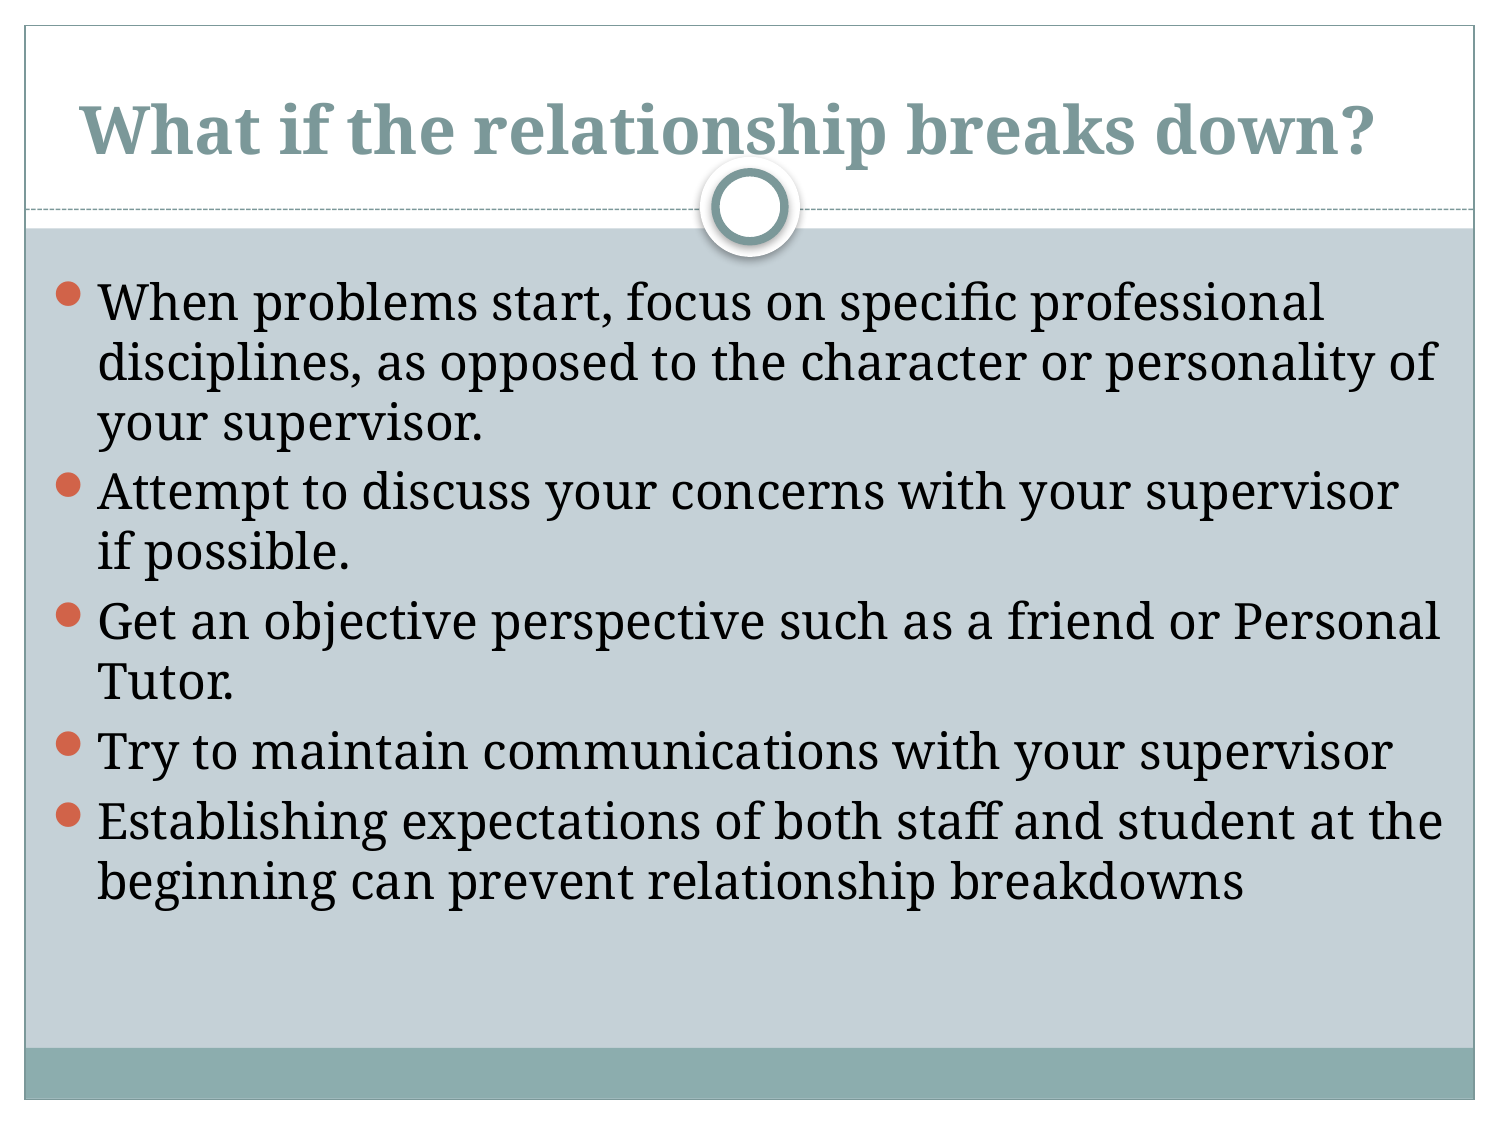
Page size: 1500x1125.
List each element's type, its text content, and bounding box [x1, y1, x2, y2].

list When problems start, focus on specific professional disciplines, as opposed to the character or personality of your supervisor. Attempt to discuss your concerns with your supervisor if possible. Get an objective perspective such as a friend or Personal Tutor. Try to maintain communications with your supervisor Establishing expectations of both staff and student at the beginning can prevent relationship breakdowns [37, 262, 1463, 1088]
title What if the relationship breaks down? [0, 0, 1475, 175]
